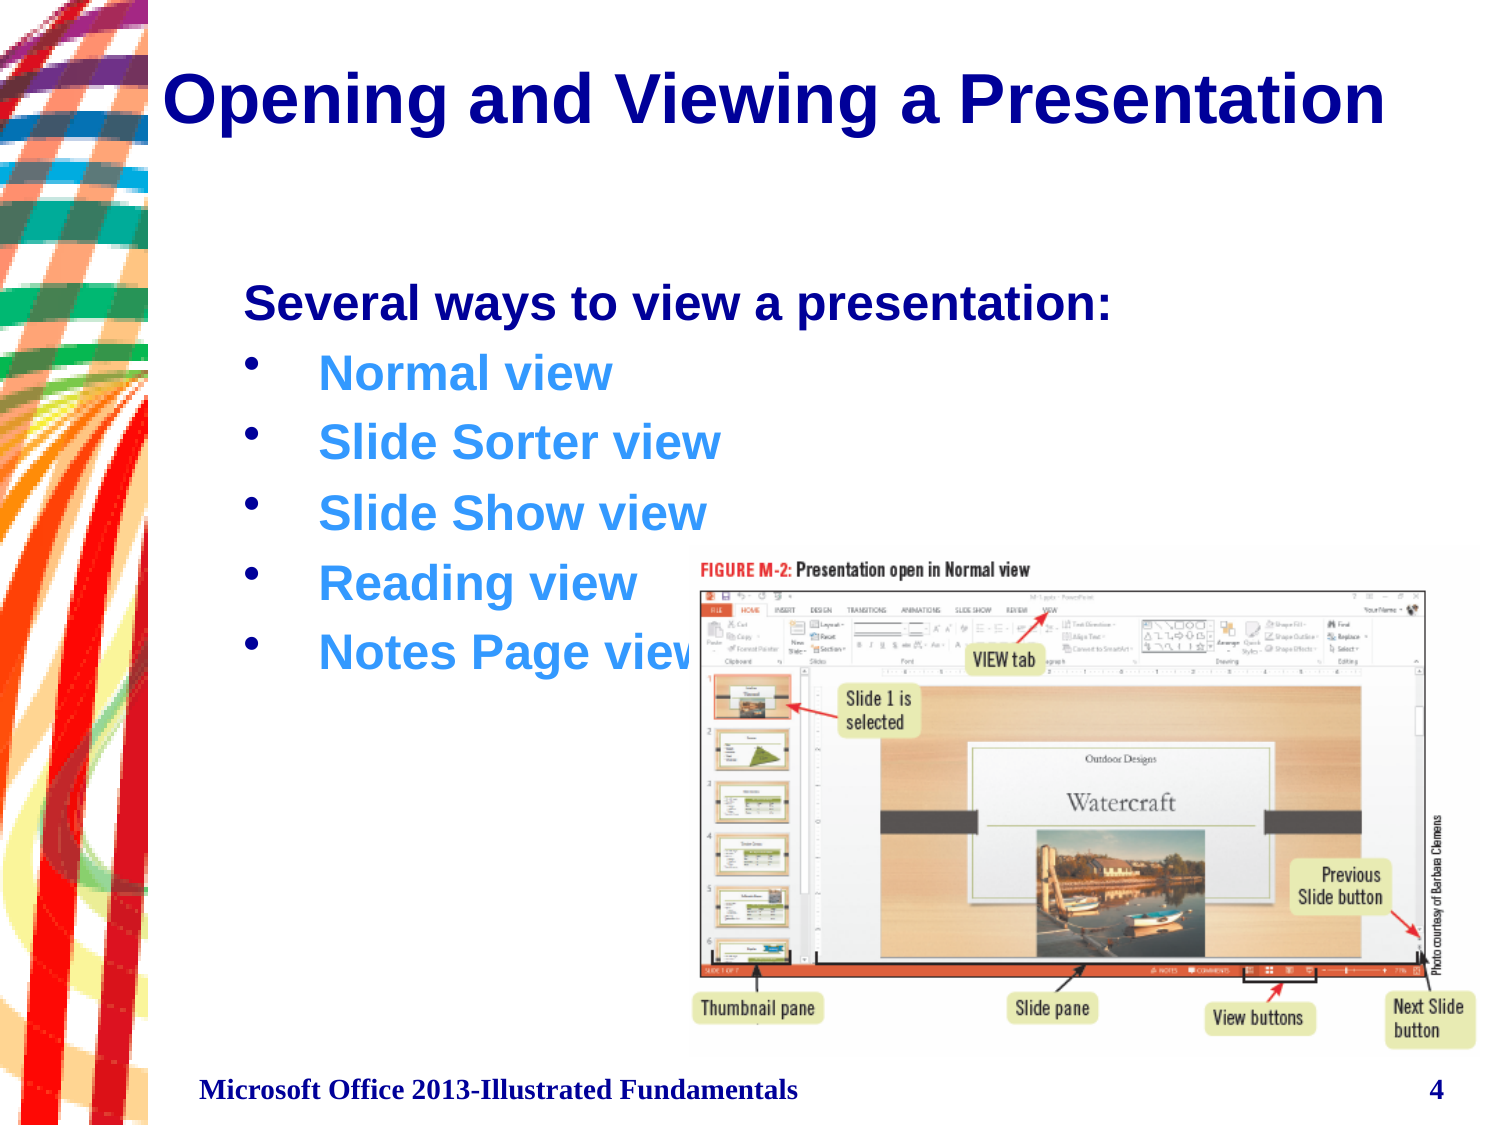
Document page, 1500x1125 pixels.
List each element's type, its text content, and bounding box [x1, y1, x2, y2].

footer Microsoft Office 2013-Illustrated Fundamentals [183, 1062, 1147, 1125]
list Several ways to view a presentation: Normal view Slide Sorter view Slide Show view Reading view Notes Page view [228, 262, 1429, 1001]
picture [0, 0, 148, 1125]
title Opening and Viewing a Presentation [146, 0, 1500, 192]
slide_number 4 [1356, 1066, 1460, 1105]
picture [689, 544, 1480, 1057]
